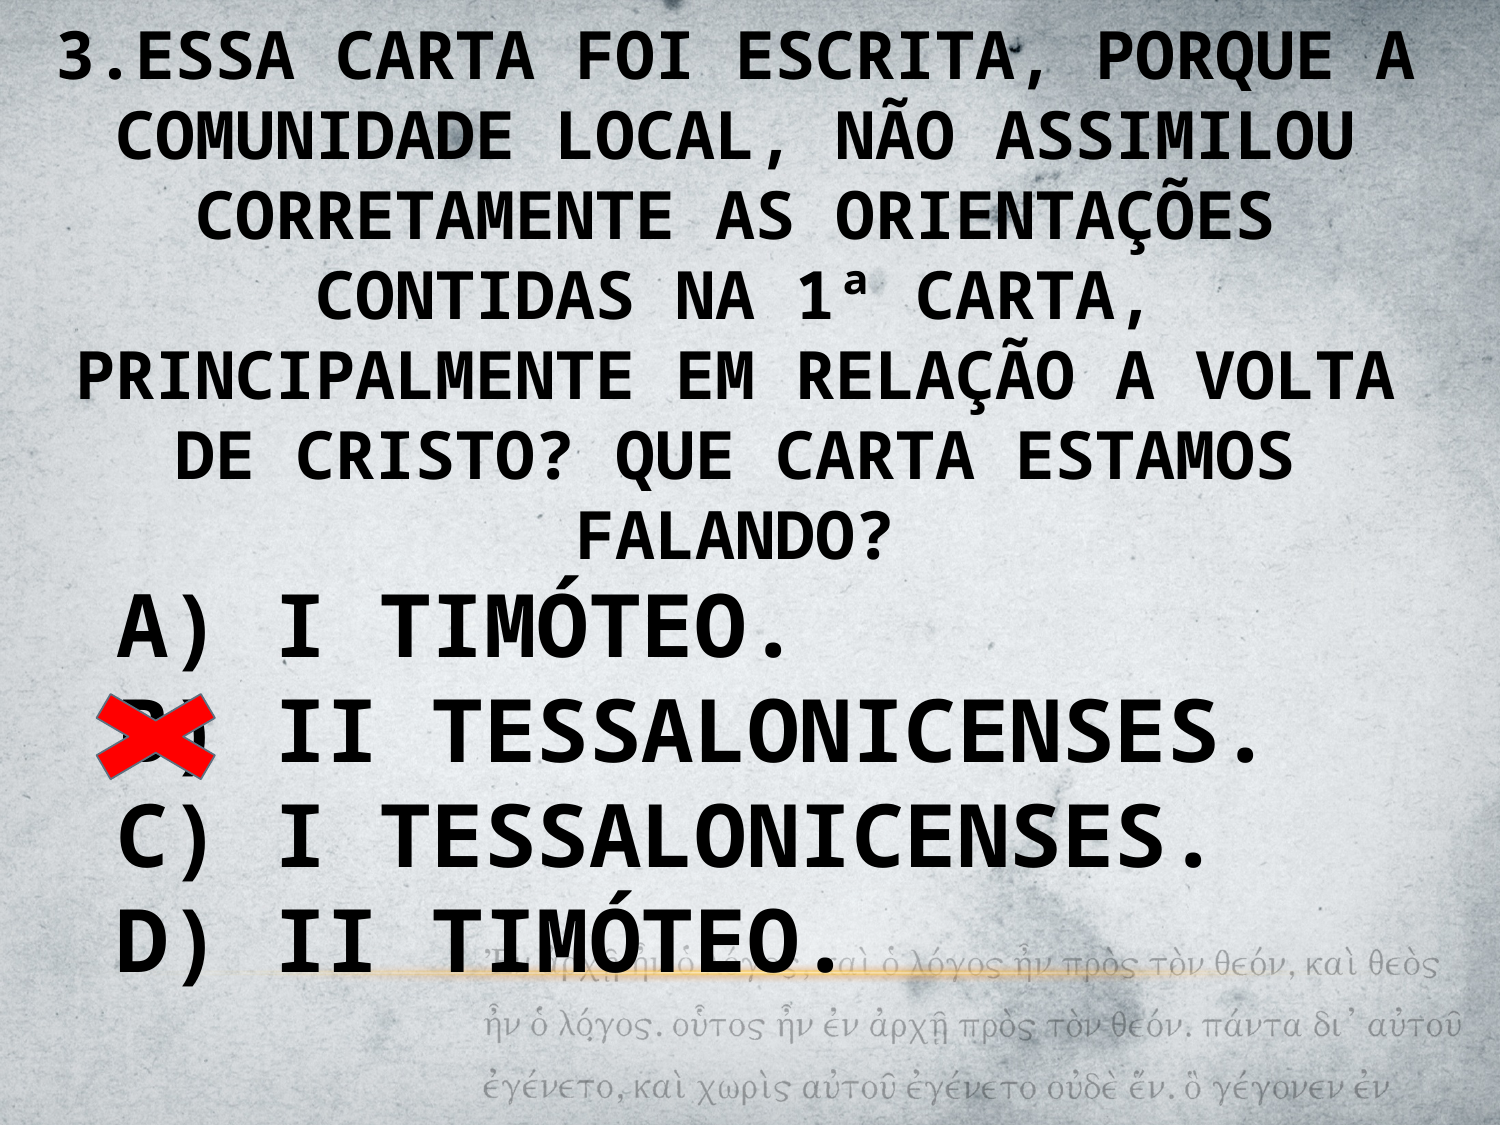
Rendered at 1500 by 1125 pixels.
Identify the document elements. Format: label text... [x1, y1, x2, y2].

text_box 3.ESSA CARTA FOI ESCRITA, PORQUE A COMUNIDADE LOCAL, NÃO ASSIMILOU CORRETAMENTE AS ORIENTAÇÕES CONTIDAS NA 1ª CARTA, PRINCIPALMENTE EM RELAÇÃO A VOLTA DE CRISTO? QUE CARTA ESTAMOS FALANDO? [36, 5, 1436, 562]
picture [0, 0, 1500, 1125]
text_box [95, 693, 216, 780]
text_box A) I TIMÓTEO. B) II TESSALONICENSES. C) I TESSALONICENSES. D) II TIMÓTEO. [27, 562, 1445, 998]
